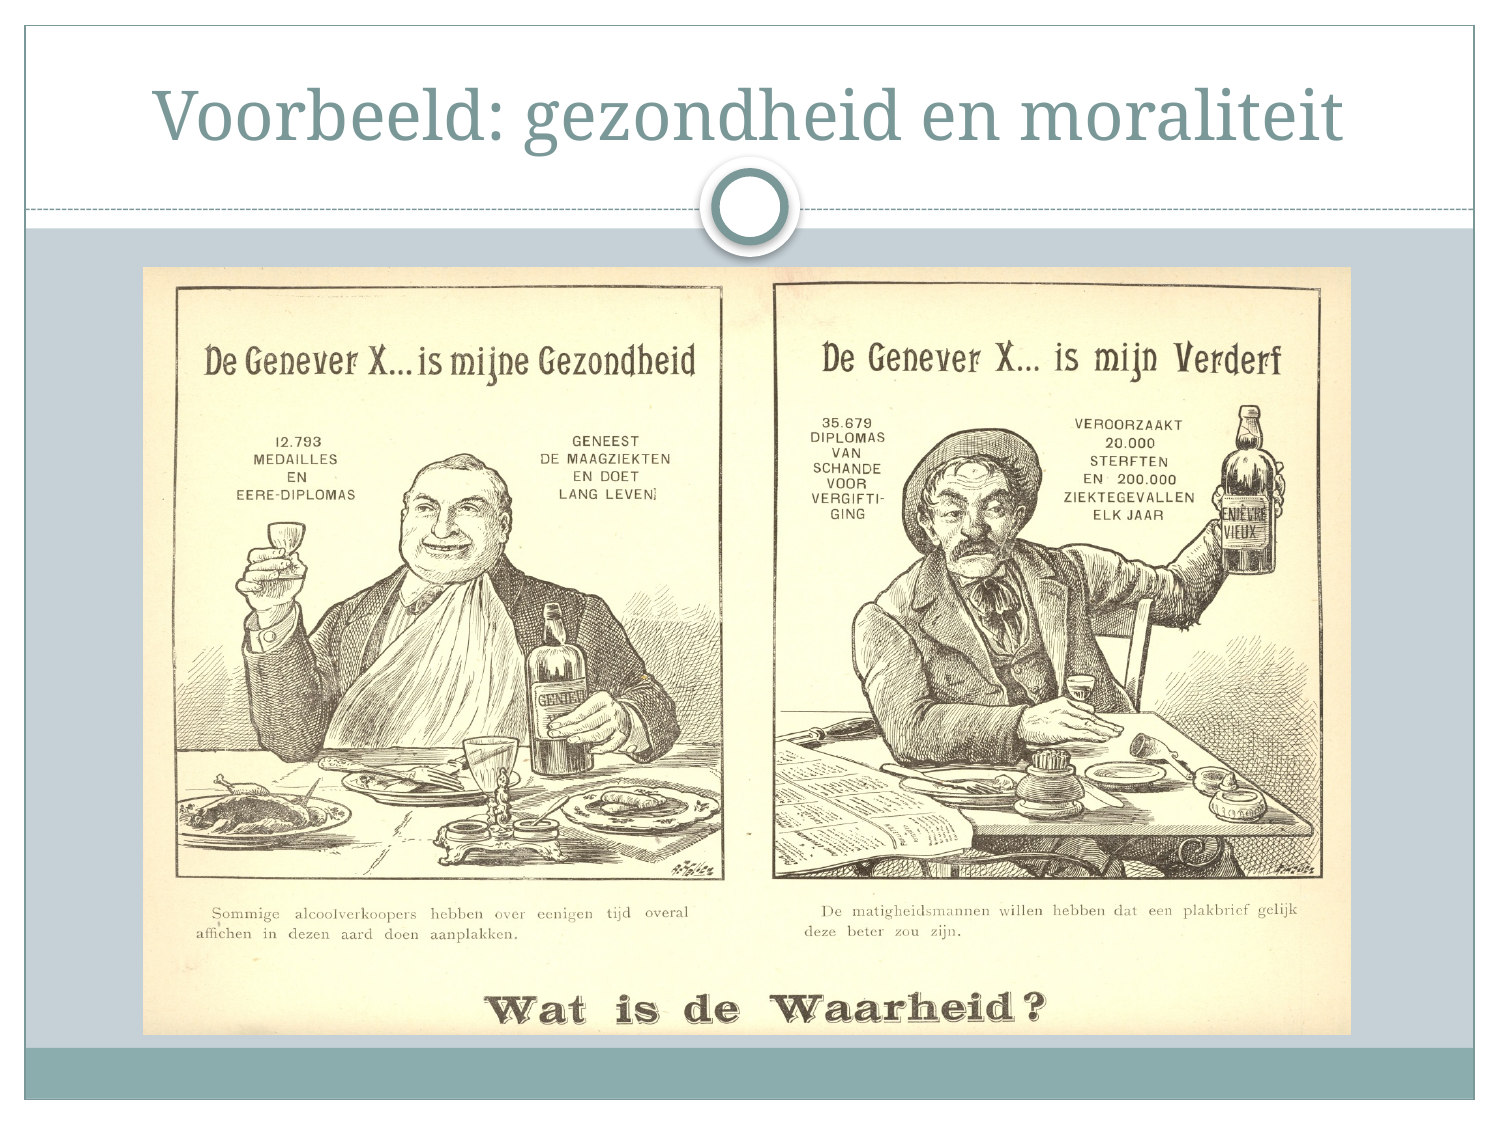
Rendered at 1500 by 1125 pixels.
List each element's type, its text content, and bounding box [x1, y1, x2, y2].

picture [142, 267, 1352, 1035]
title Voorbeeld: gezondheid en moraliteit [49, 37, 1450, 162]
